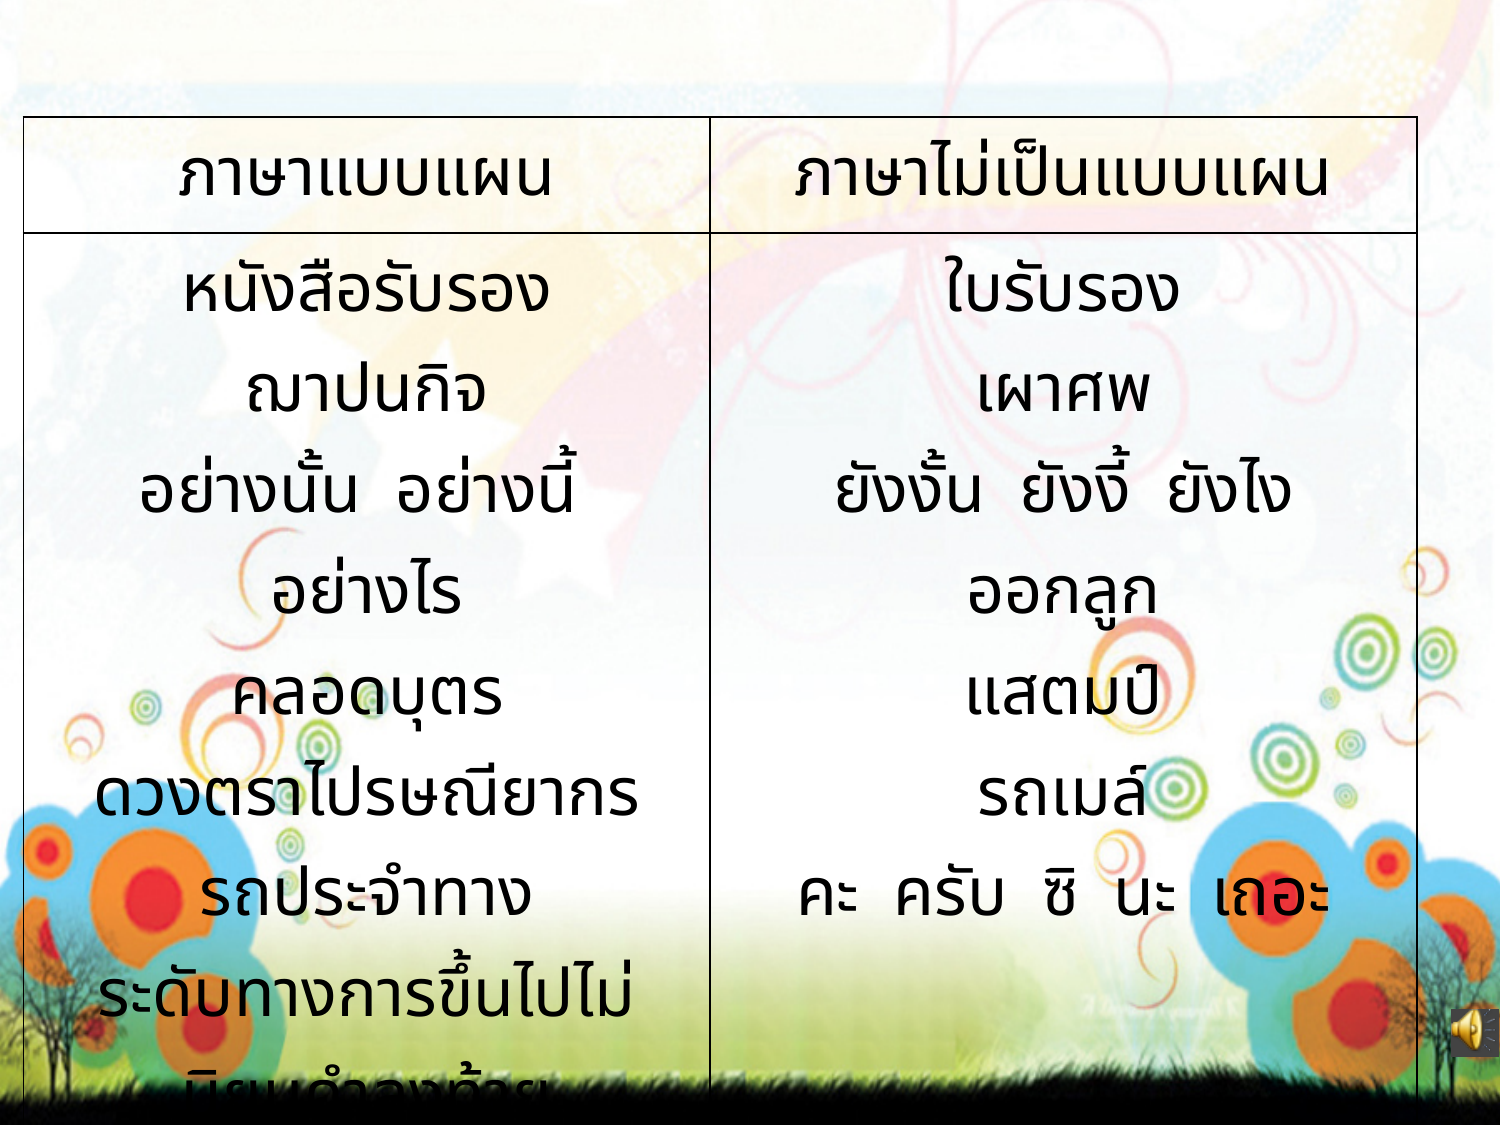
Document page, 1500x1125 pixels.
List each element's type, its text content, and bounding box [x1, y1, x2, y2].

table_cell ใบรับรอง เผาศพ ยังงั้น ยังงี้ ยังไง ออกลูก แสตมป์ รถเมล์ คะ ครับ ซิ นะ เถอะ [711, 234, 1416, 1125]
picture [0, 0, 1500, 1125]
table_cell หนังสือรับรอง ฌาปนกิจ อย่างนั้น อย่างนี้ อย่างไร คลอดบุตร ดวงตราไปรษณียากร รถประจำทาง ระดับทางการขึ้นไปไม่นิยมคำลงท้าย [24, 234, 709, 1125]
table_header ภาษาแบบแผน [24, 118, 709, 232]
table_header ภาษาไม่เป็นแบบแผน [711, 118, 1416, 232]
